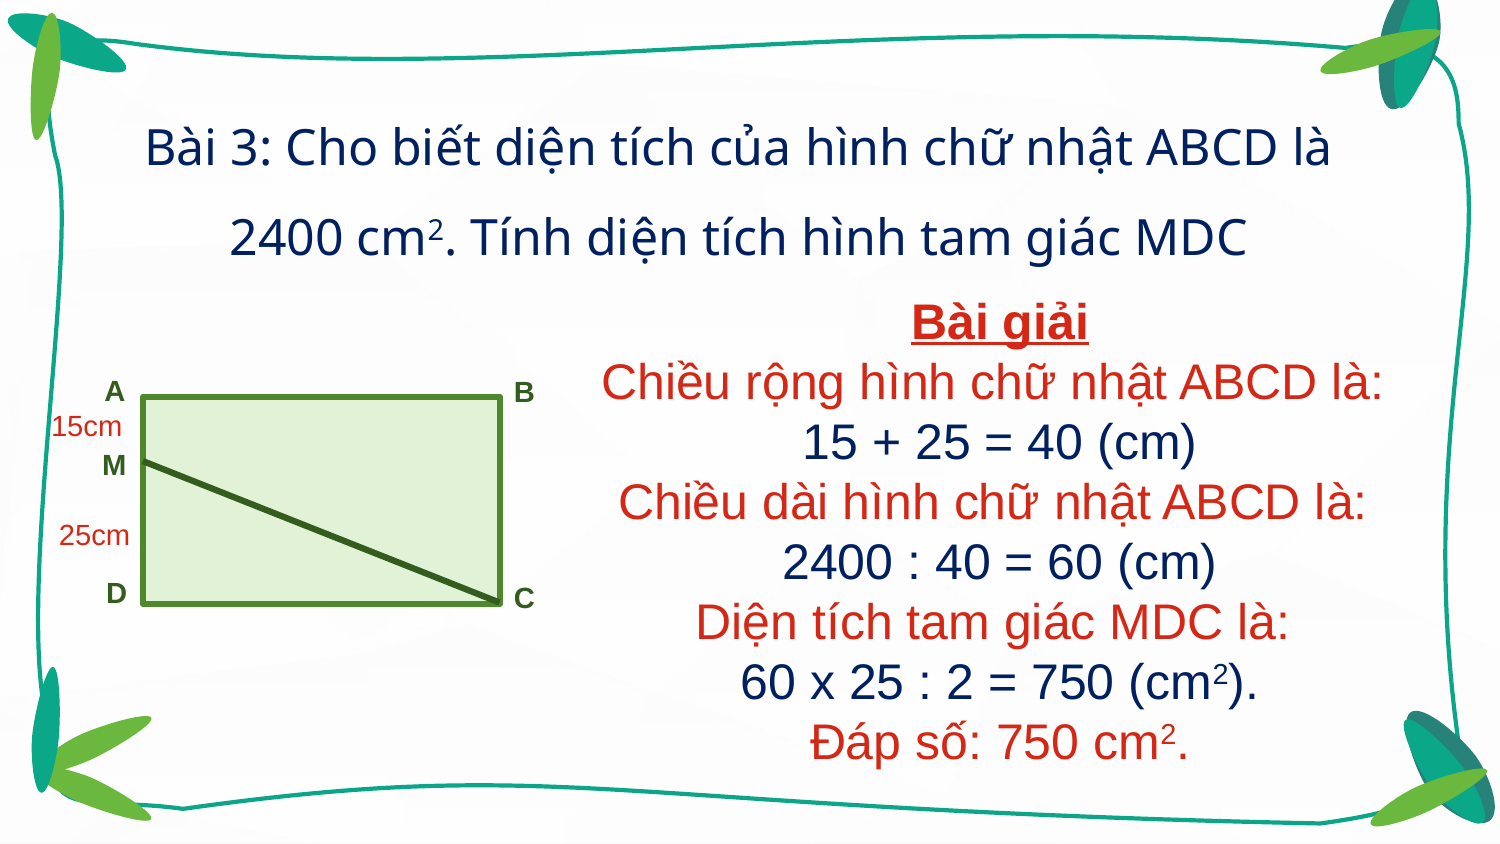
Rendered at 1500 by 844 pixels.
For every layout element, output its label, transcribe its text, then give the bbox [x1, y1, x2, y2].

text_box Bài 3: Cho biết diện tích của hình chữ nhật ABCD là 2400 cm2. Tính diện tích hình tam giác MDC [110, 85, 1368, 266]
text_box Bài giải Chiều rộng hình chữ nhật ABCD là: 15 + 25 = 40 (cm) Chiều dài hình chữ nhật ABCD là: 2400 : 40 = 60 (cm) Diện tích tam giác MDC là: 60 x 25 : 2 = 750 (cm2). Đáp số: 750 cm2. [580, 281, 1421, 777]
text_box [35, 364, 551, 623]
